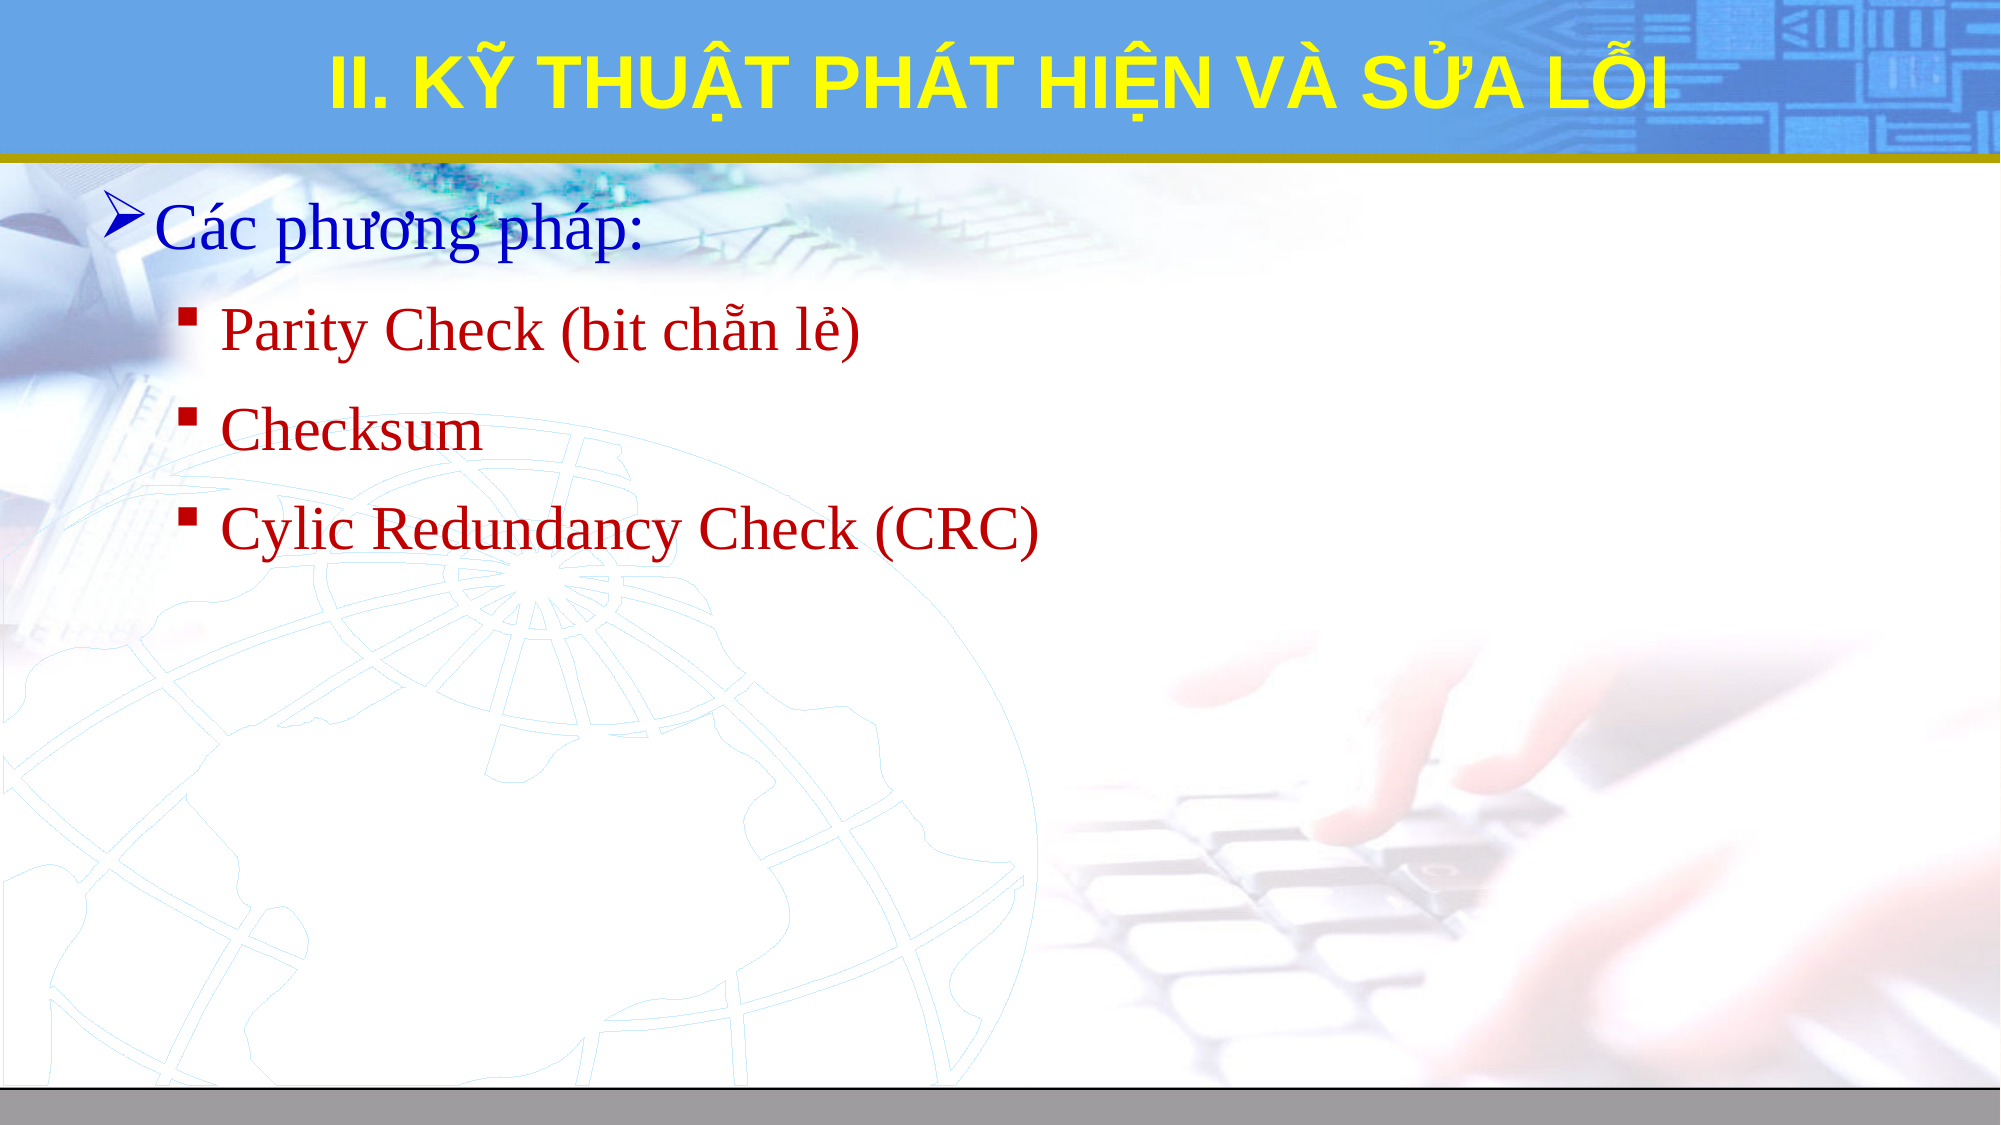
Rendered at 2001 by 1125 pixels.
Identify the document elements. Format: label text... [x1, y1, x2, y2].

list Các phương pháp: Parity Check (bit chẵn lẻ) Checksum Cylic Redundancy Check (CRC) [83, 174, 1967, 1075]
picture [0, 0, 2001, 1125]
title II. KỸ THUẬT PHÁT HIỆN VÀ SỬA LỖI [0, 9, 2000, 148]
